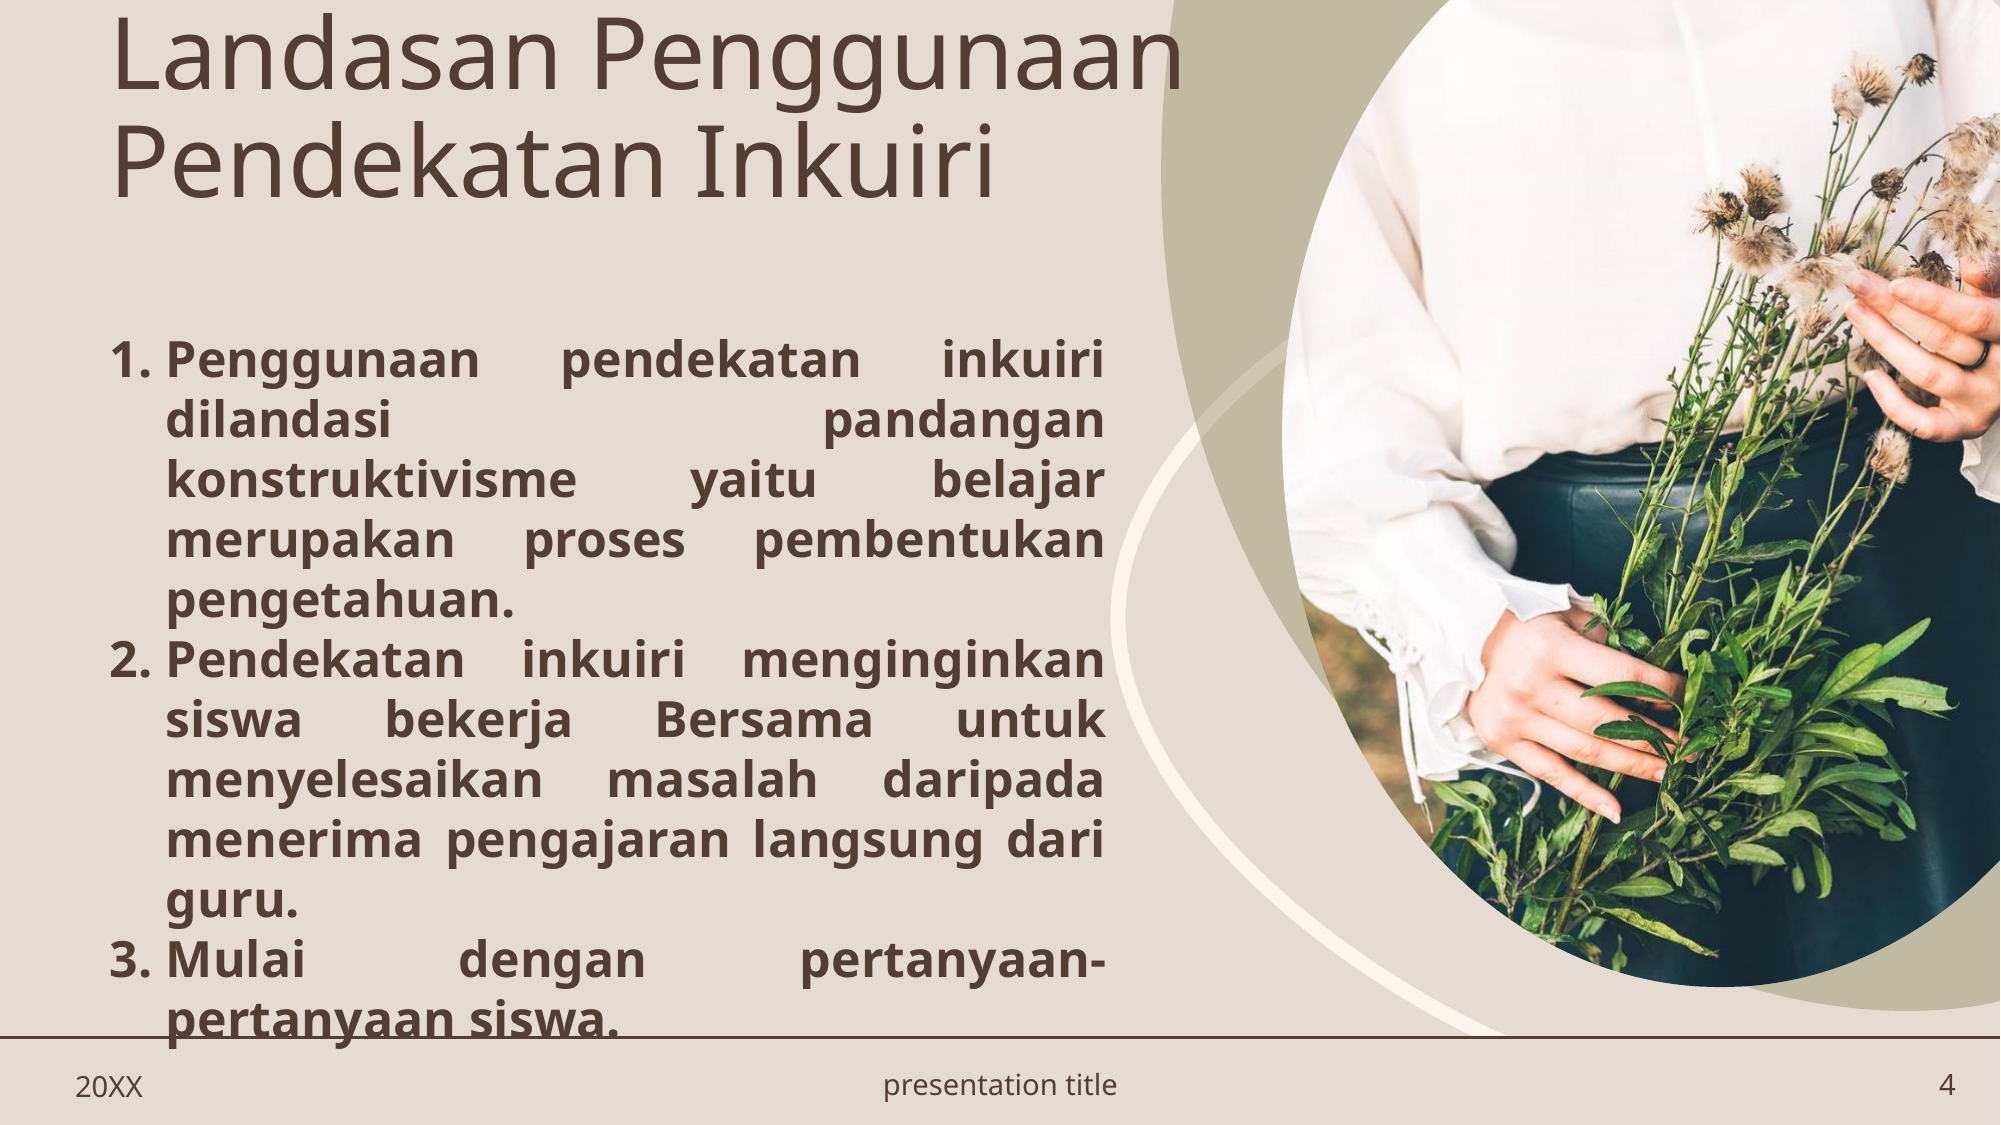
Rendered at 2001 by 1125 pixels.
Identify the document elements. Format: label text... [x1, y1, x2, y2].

list Penggunaan pendekatan inkuiri dilandasi pandangan konstruktivisme yaitu belajar merupakan proses pembentukan pengetahuan. Pendekatan inkuiri menginginkan siswa bekerja Bersama untuk menyelesaikan masalah daripada menerima pengajaran langsung dari guru. Mulai dengan pertanyaan-pertanyaan siswa. [94, 319, 1122, 988]
slide_number 4 [1808, 1060, 1971, 1112]
picture [1110, 0, 2000, 1036]
footer presentation title [718, 1060, 1283, 1112]
title Landasan Penggunaan Pendekatan Inkuiri [94, 115, 1254, 227]
slide_number 20XX [60, 1060, 222, 1112]
